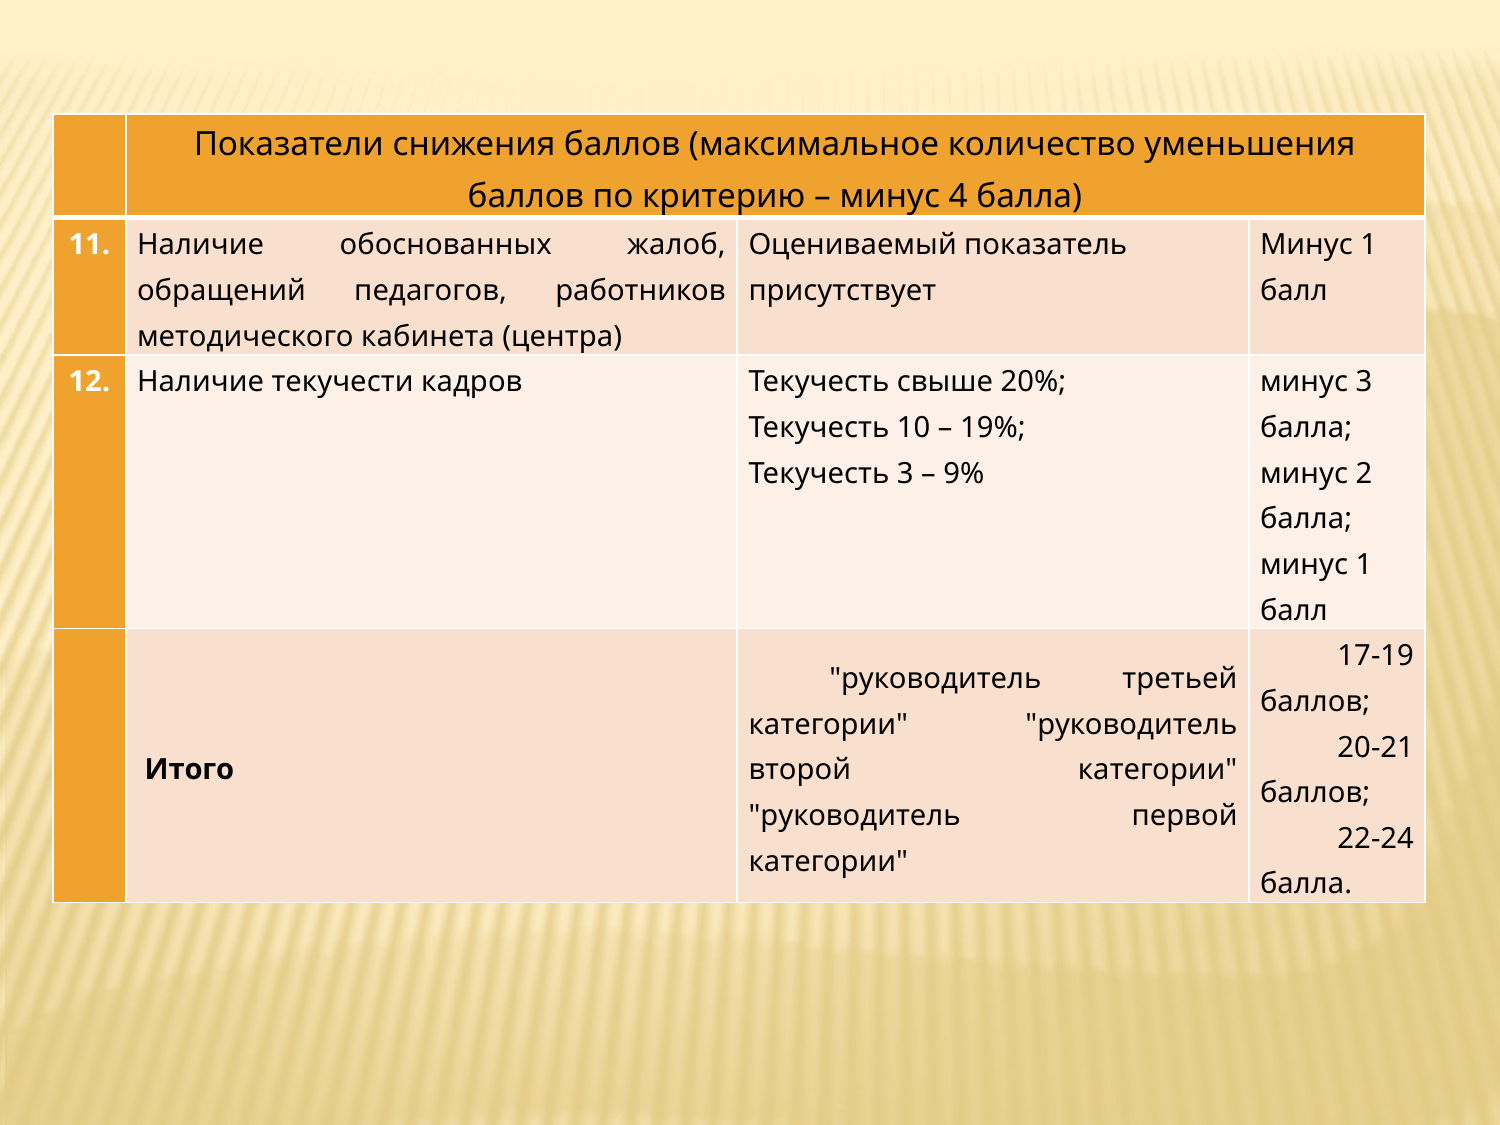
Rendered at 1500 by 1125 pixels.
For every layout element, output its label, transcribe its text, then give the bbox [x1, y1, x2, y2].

table_cell Наличие обоснованных жалоб, обращений педагогов, работников методического кабинета (центра) [127, 220, 736, 354]
table_cell Минус 1 балл [1250, 220, 1424, 354]
table_cell "руководитель третьей категории" "руководитель второй категории" "руководитель первой категории" [738, 629, 1248, 902]
table_cell 11. [54, 220, 125, 354]
table_cell минус 3 балла; минус 2 балла; минус 1 балл [1250, 356, 1424, 628]
table_cell [54, 629, 125, 902]
table_cell 12. [54, 356, 125, 628]
table_cell Наличие текучести кадров [127, 356, 736, 628]
table_header Показатели снижения баллов (максимальное количество уменьшения баллов по критерию – минус 4 балла) [127, 115, 1424, 215]
table_cell Текучесть свыше 20%; Текучесть 10 – 19%; Текучесть 3 – 9% [738, 356, 1248, 628]
table_cell Оцениваемый показатель присутствует [738, 220, 1248, 354]
table_header [54, 115, 125, 215]
table_cell 17-19 баллов; 20-21 баллов; 22-24 балла. [1250, 629, 1424, 902]
table_cell Итого [127, 629, 736, 902]
